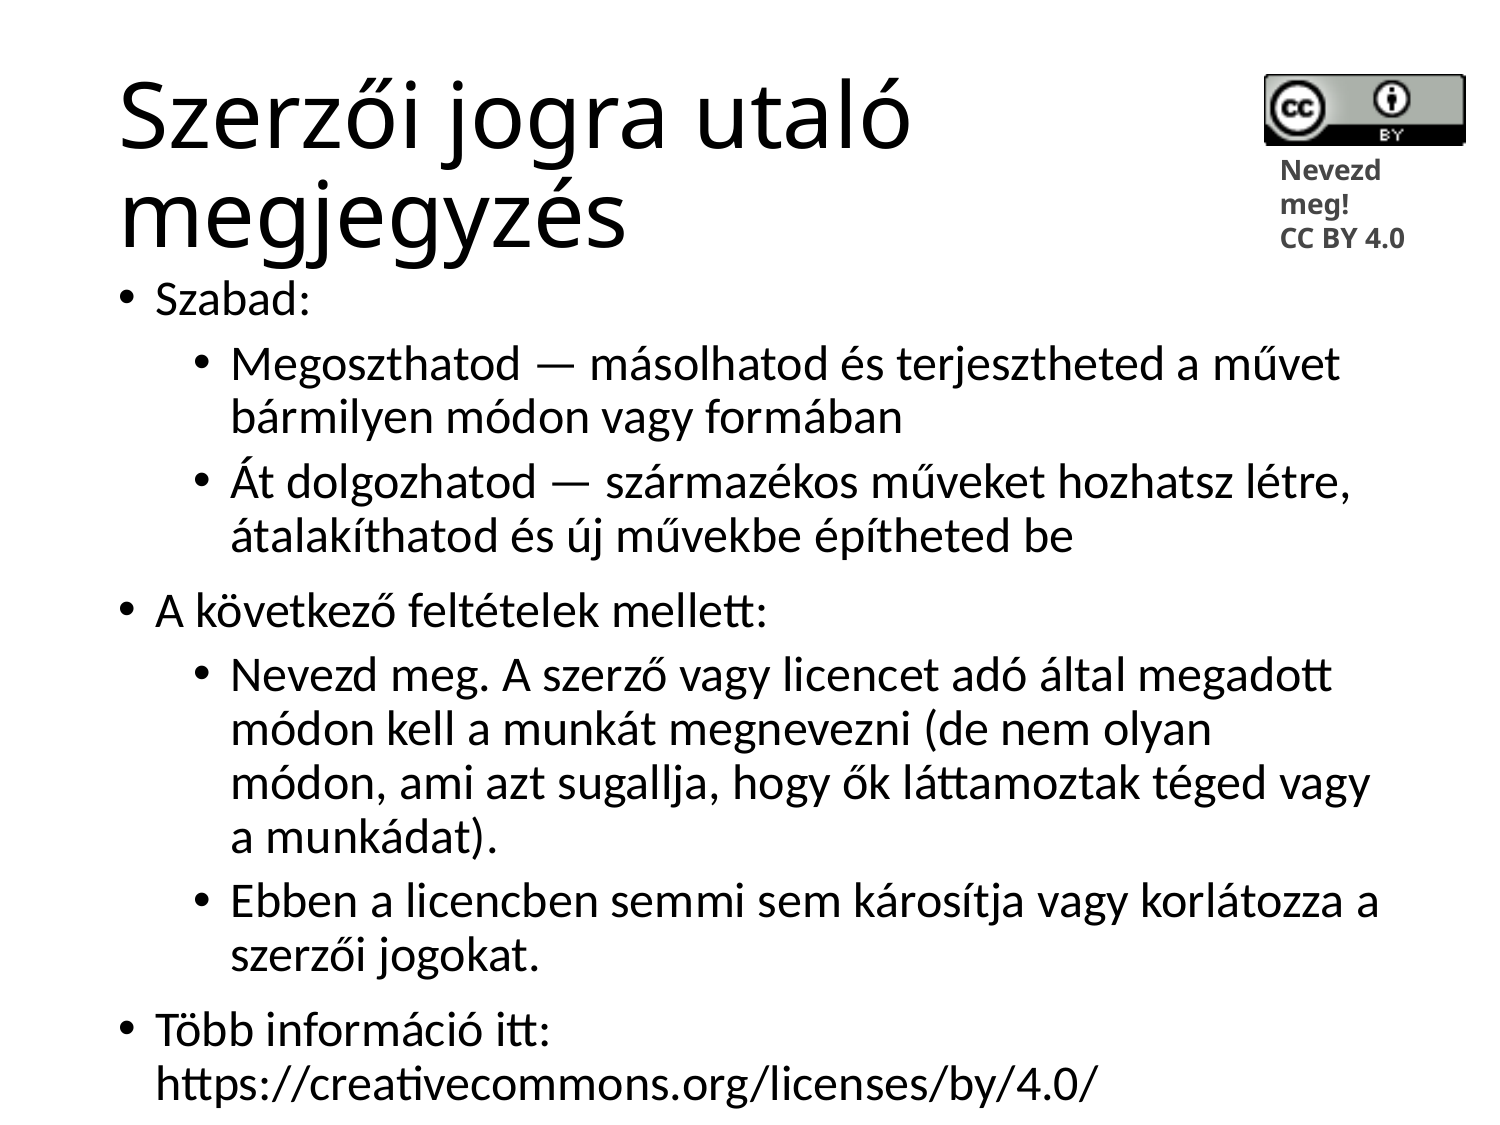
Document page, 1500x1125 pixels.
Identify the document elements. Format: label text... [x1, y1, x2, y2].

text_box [1264, 74, 1476, 263]
list Szabad: Megoszthatod — másolhatod és terjesztheted a művet bármilyen módon vagy formában Át dolgozhatod — származékos műveket hozhatsz létre, átalakíthatod és új művekbe építheted be A következő feltételek mellett: Nevezd meg. A szerző vagy licencet adó által megadott módon kell a munkát megnevezni (de nem olyan módon, ami azt sugallja, hogy ők láttamoztak téged vagy a munkádat). Ebben a licencben semmi sem károsítja vagy korlátozza a szerzői jogokat. Több információ itt: https://creativecommons.org/licenses/by/4.0/ [103, 265, 1397, 1109]
title Szerzői jogra utaló megjegyzés [103, 59, 1397, 265]
